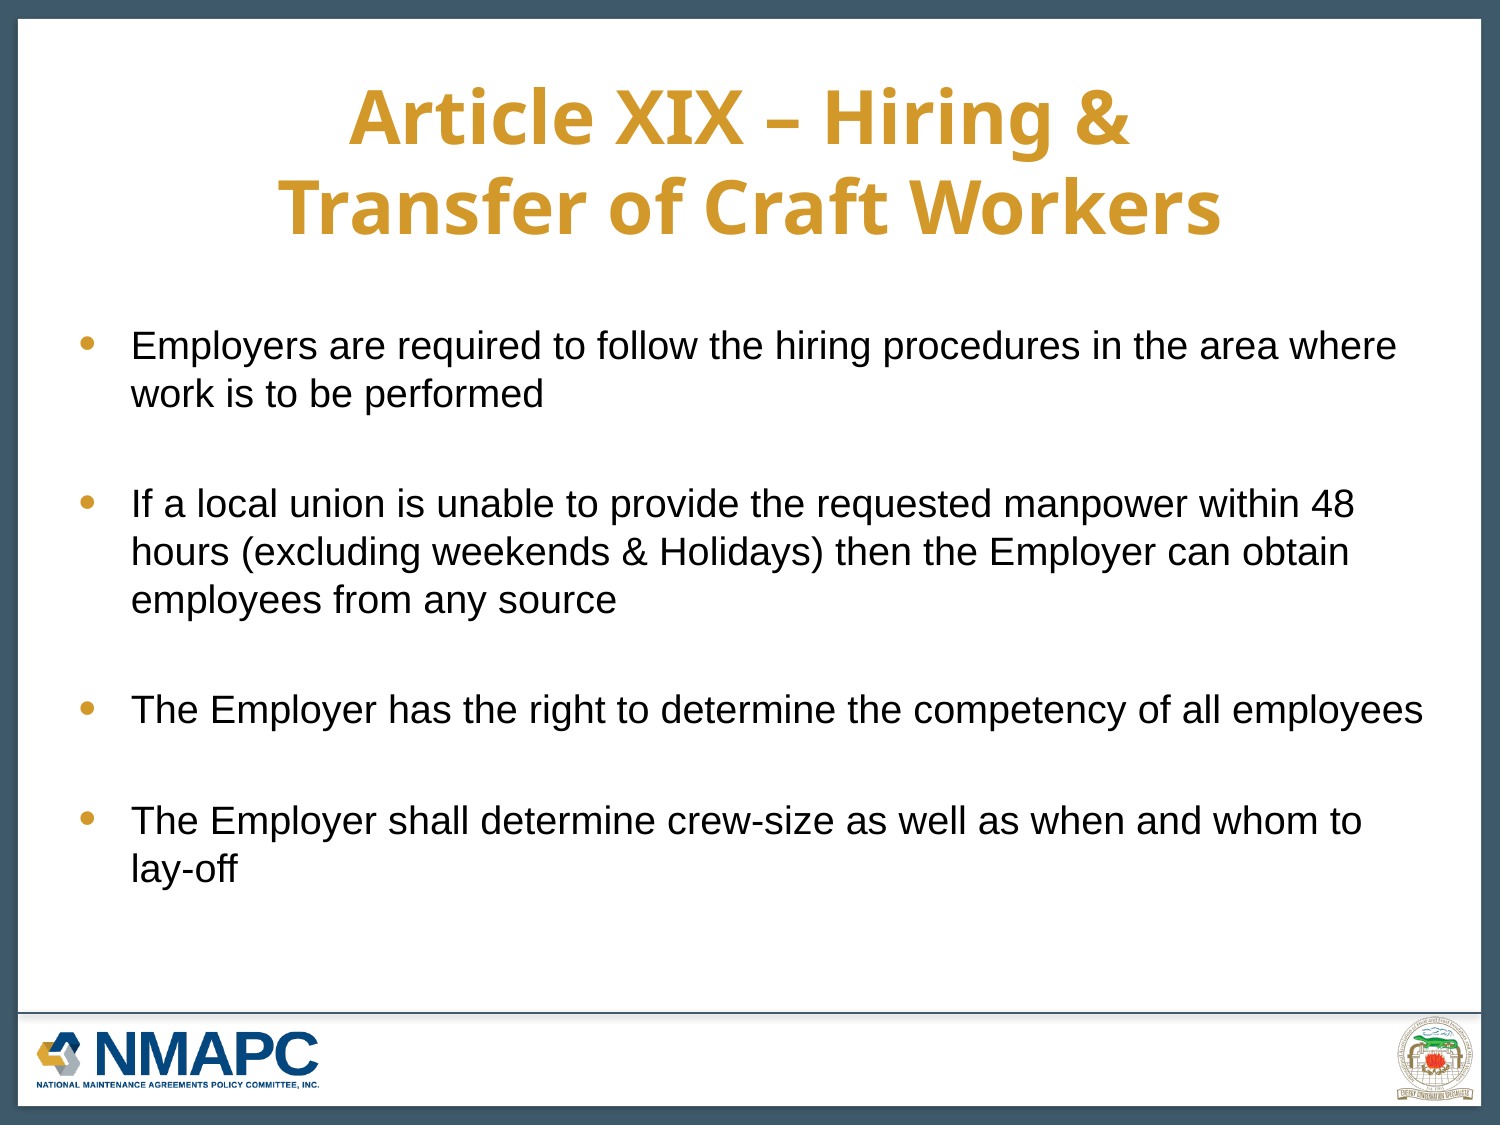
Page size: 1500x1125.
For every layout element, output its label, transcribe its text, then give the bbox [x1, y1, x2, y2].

list Employers are required to follow the hiring procedures in the area where work is to be performed If a local union is unable to provide the requested manpower within 48 hours (excluding weekends & Holidays) then the Employer can obtain employees from any source The Employer has the right to determine the competency of all employees The Employer shall determine crew-size as well as when and whom to lay-off [62, 312, 1450, 950]
picture [1388, 1012, 1482, 1107]
picture [35, 1028, 320, 1092]
text_box Article XIX – Hiring & Transfer of Craft Workers [74, 62, 1425, 238]
